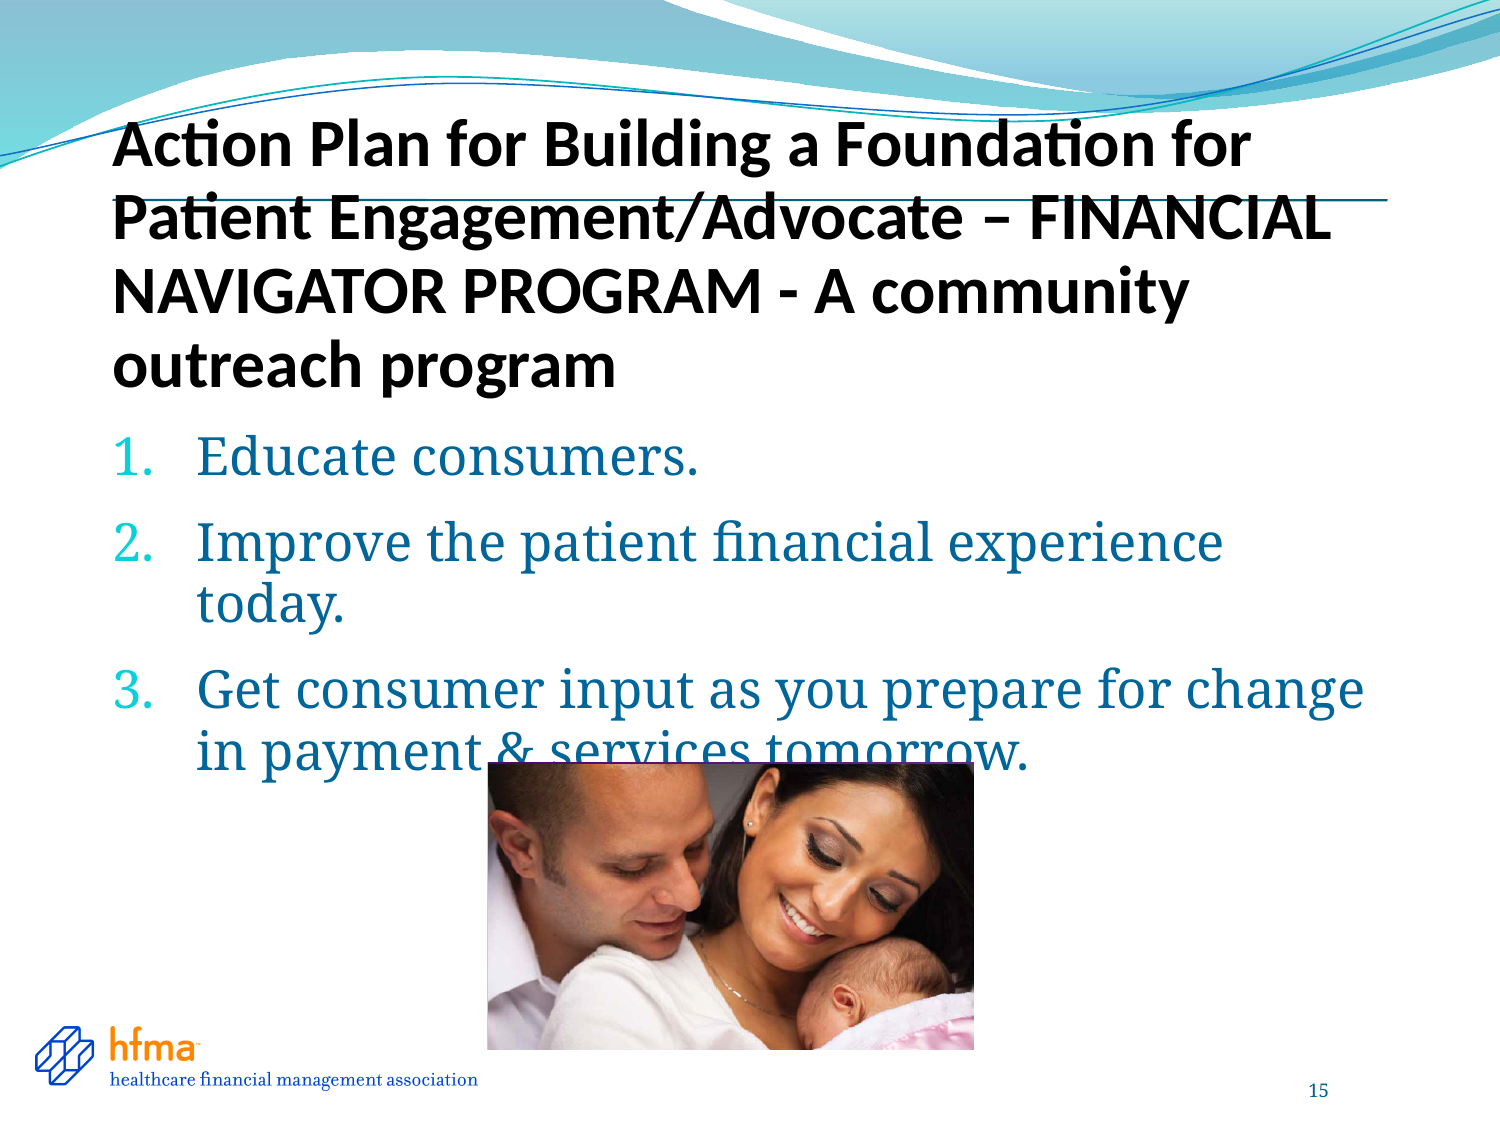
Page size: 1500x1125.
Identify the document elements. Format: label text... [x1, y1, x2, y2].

picture [35, 1026, 478, 1091]
picture [333, 198, 358, 202]
slide_number 15 [1162, 1044, 1475, 1104]
picture [487, 762, 974, 1051]
picture [117, 198, 143, 202]
title Action Plan for Building a Foundation for Patient Engagement/Advocate – FINANCIAL NAVIGATOR PROGRAM - A community outreach program [112, 262, 1388, 425]
list Educate consumers. Improve the patient financial experience today. Get consumer input as you prepare for change in payment & services tomorrow. [112, 425, 1388, 1088]
